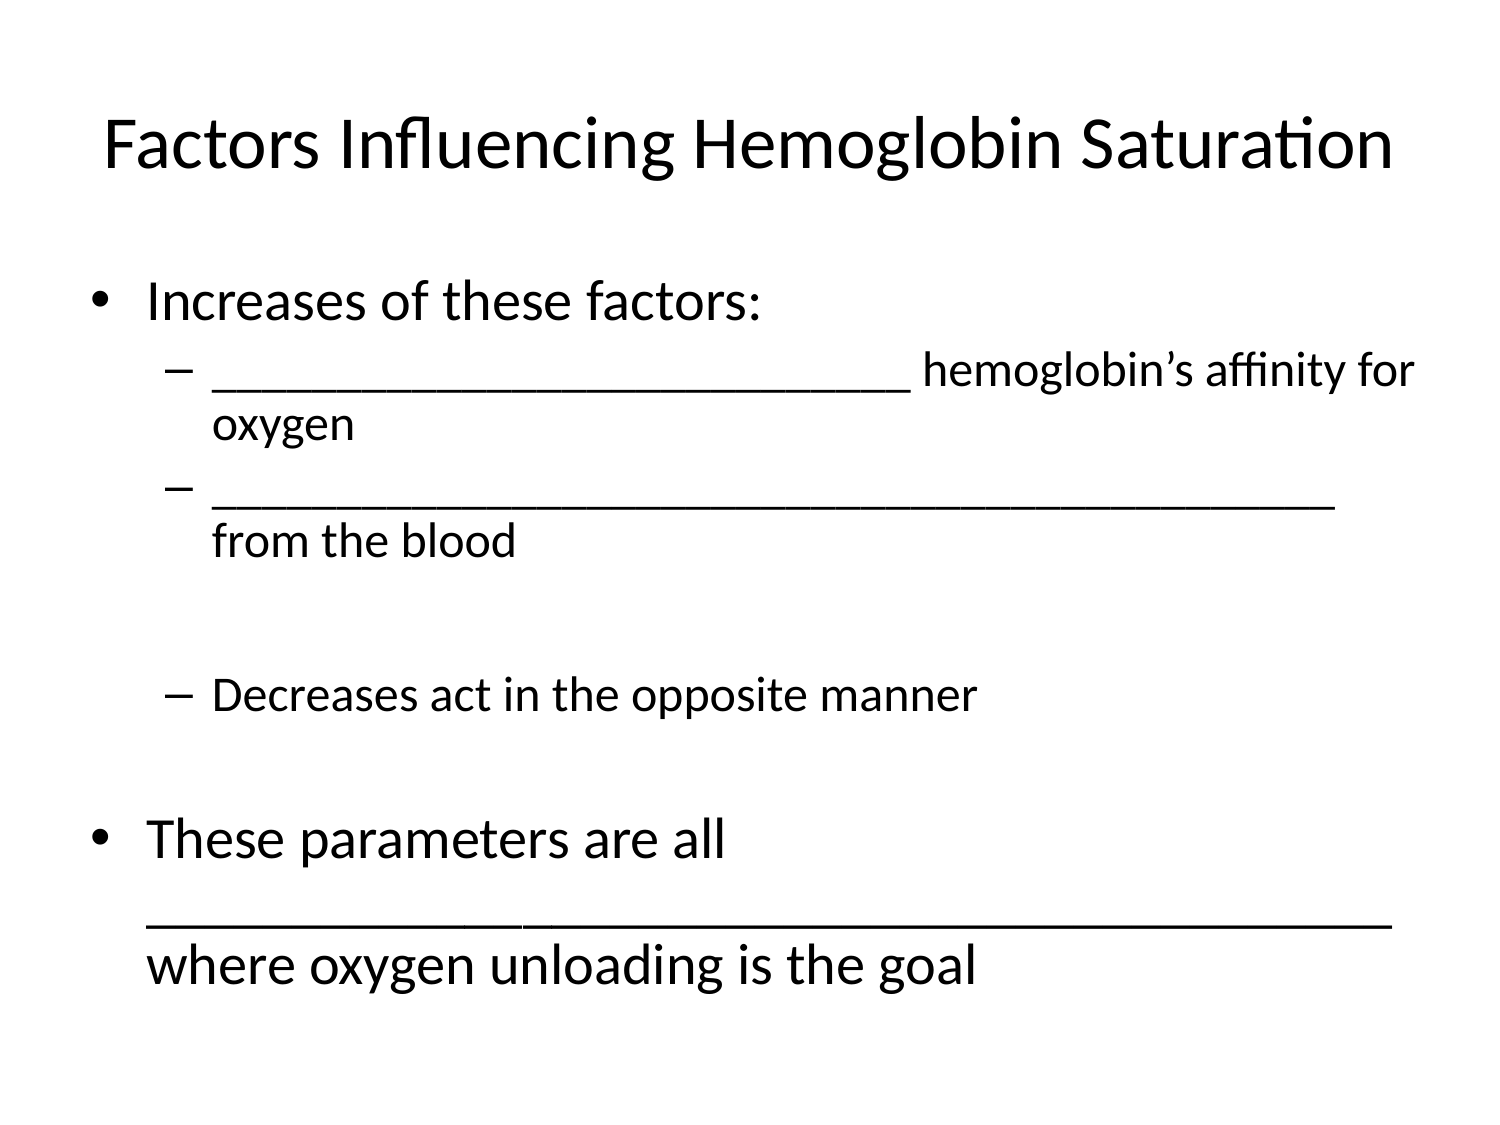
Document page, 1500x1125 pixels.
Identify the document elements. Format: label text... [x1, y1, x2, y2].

title Factors Influencing Hemoglobin Saturation [75, 45, 1425, 233]
list Increases of these factors: ____________________________ hemoglobin’s affinity for oxygen _____________________________________________ from the blood Decreases act in the opposite manner These parameters are all ___________________________________________ where oxygen unloading is the goal [75, 262, 1438, 1050]
